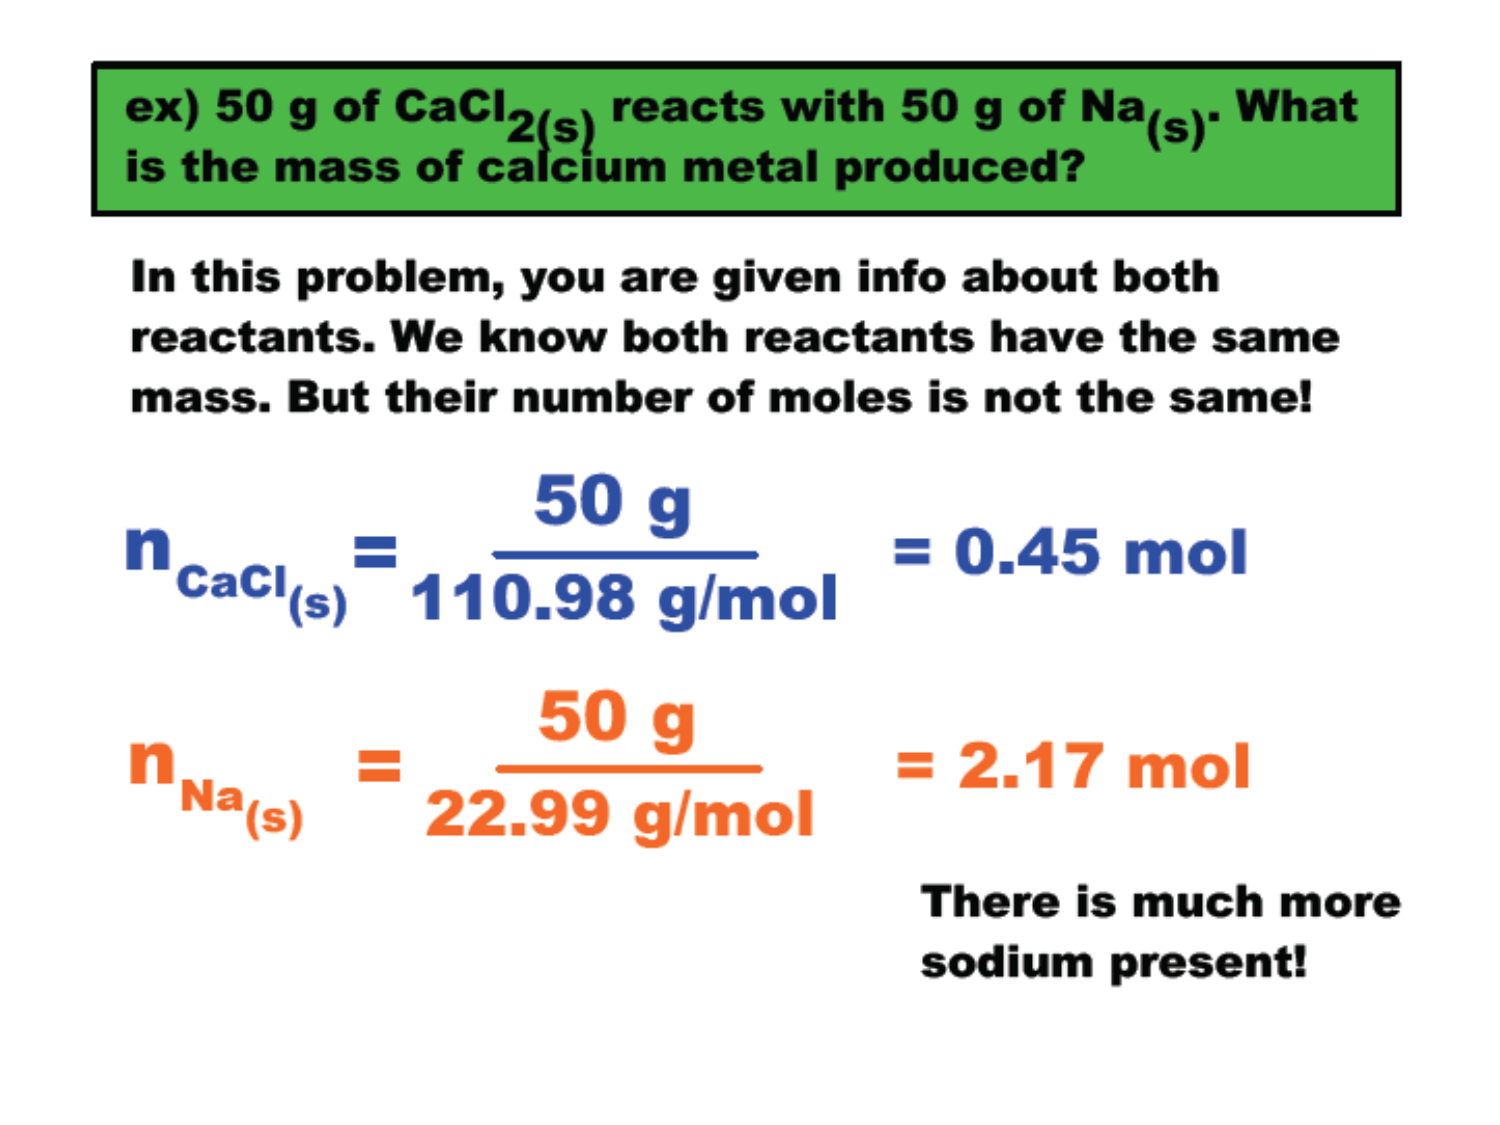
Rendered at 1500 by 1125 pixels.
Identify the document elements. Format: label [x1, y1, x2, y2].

picture [74, 49, 1426, 996]
